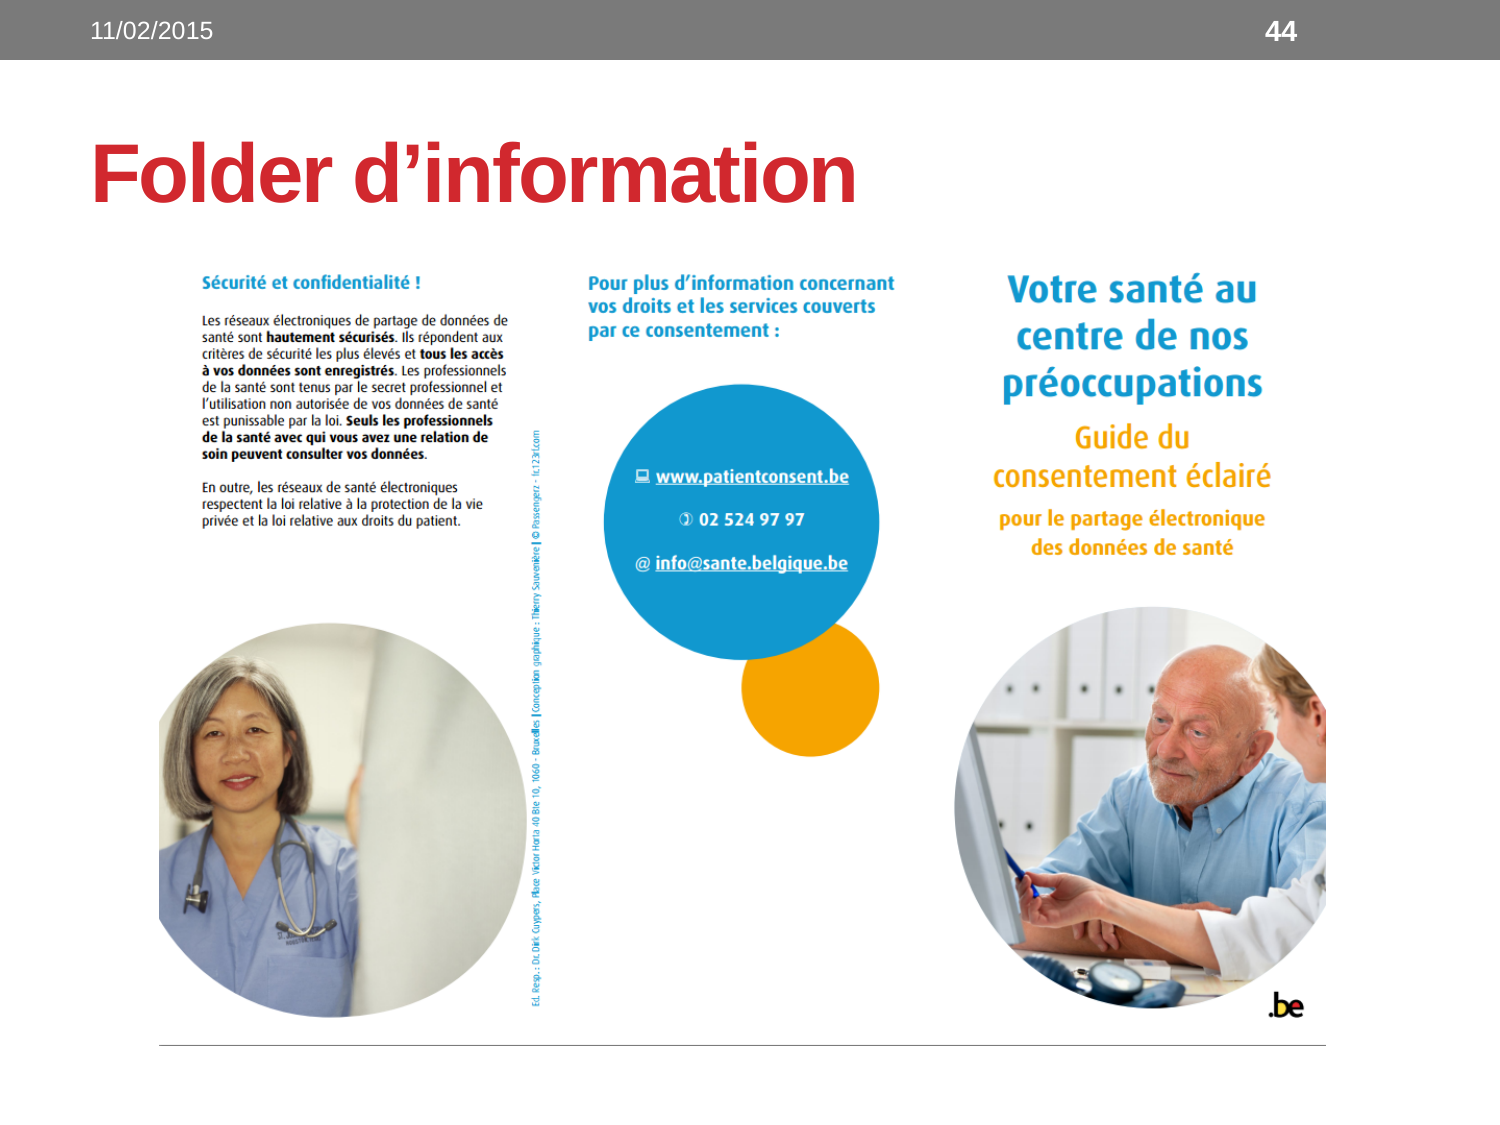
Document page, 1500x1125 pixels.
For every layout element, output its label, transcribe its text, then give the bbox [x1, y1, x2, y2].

title Folder d’information [75, 87, 1425, 250]
list [75, 262, 1425, 1063]
picture [159, 219, 1326, 1046]
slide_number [75, 3, 550, 57]
slide_number 44 [1250, 3, 1425, 57]
